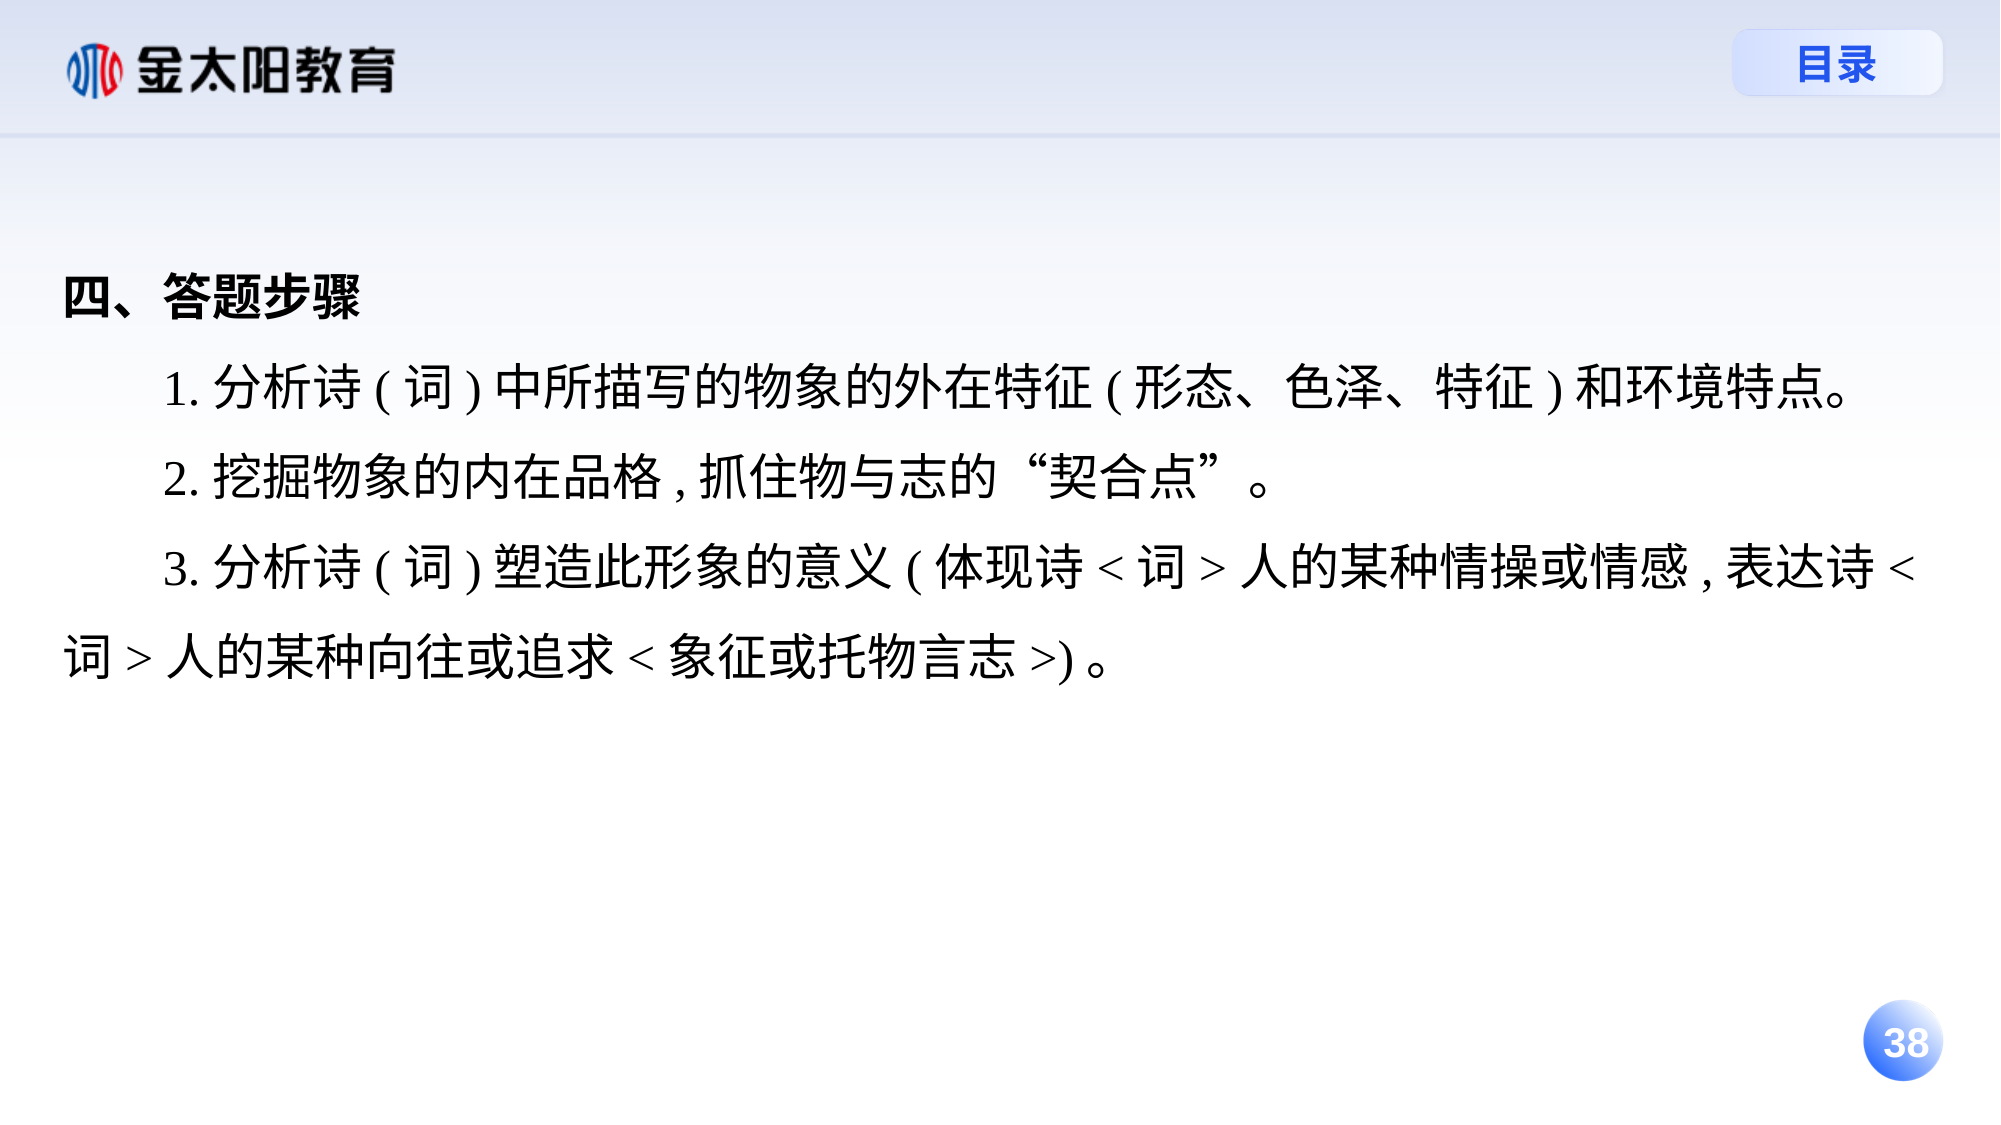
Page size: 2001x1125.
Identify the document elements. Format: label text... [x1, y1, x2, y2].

text_box 四、答题步骤 1.分析诗(词)中所描写的物象的外在特征(形态、色泽、特征)和环境特点。 2.挖掘物象的内在品格,抓住物与志的“契合点”。 3.分析诗(词)塑造此形象的意义(体现诗<词>人的某种情操或情感,表达诗<词>人的某种向往或追求<象征或托物言志>)。 [62, 235, 1937, 804]
picture [0, 0, 2000, 1125]
